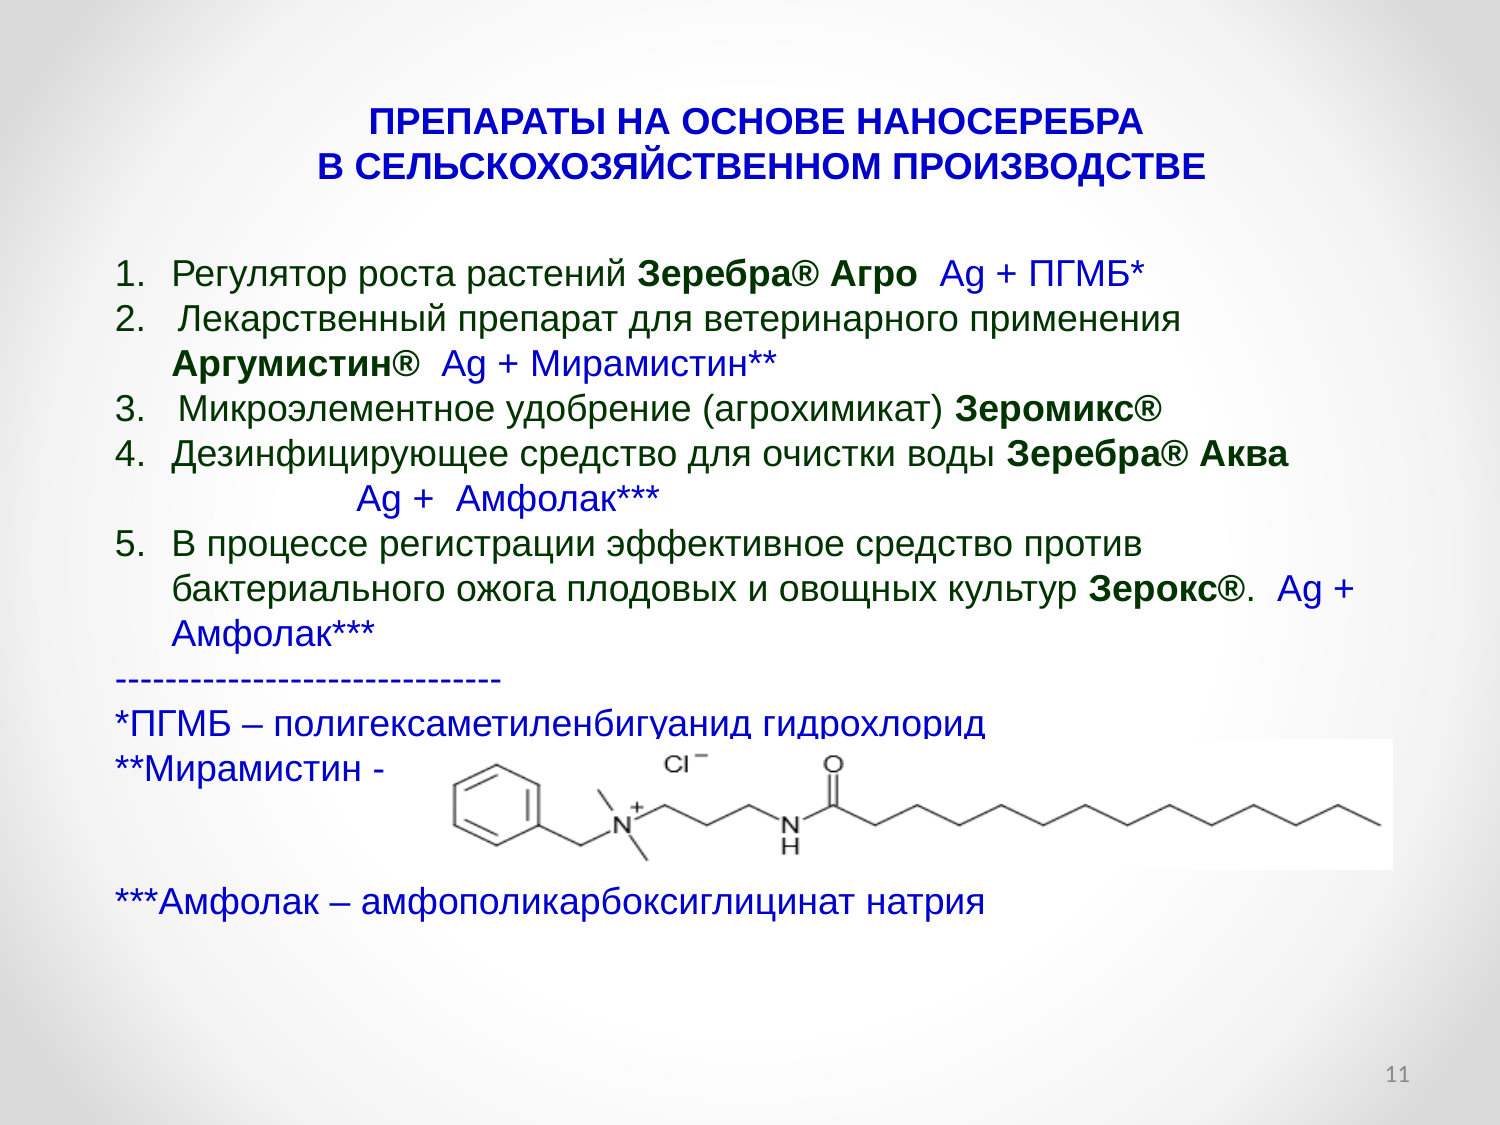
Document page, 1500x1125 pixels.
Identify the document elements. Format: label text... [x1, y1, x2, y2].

text_box Регулятор роста растений Зеребра® Агро Ag + ПГМБ* 2. Лекарственный препарат для ветеринарного применения Аргумистин® Ag + Мирамистин** 3. Микроэлементное удобрение (агрохимикат) Зеромикс® Дезинфицирующее средство для очистки воды Зеребра® Аква Ag + Амфолак*** В процессе регистрации эффективное средство против бактериального ожога плодовых и овощных культур Зерокс®. Ag + Амфолак*** ------------------------------- *ПГМБ – полигексаметиленбигуанид гидрохлорид **Мирамистин - [100, 196, 1388, 796]
slide_number 11 [1074, 1042, 1425, 1103]
text_box ПРЕПАРАТЫ НА ОСНОВЕ НАНОСЕРЕБРА В СЕЛЬСКОХОЗЯЙСТВЕННОМ ПРОИЗВОДСТВЕ [88, 89, 1436, 195]
picture [0, 0, 1500, 1125]
text_box ***Амфолак – амфополикарбоксиглицинат натрия [100, 869, 1329, 930]
